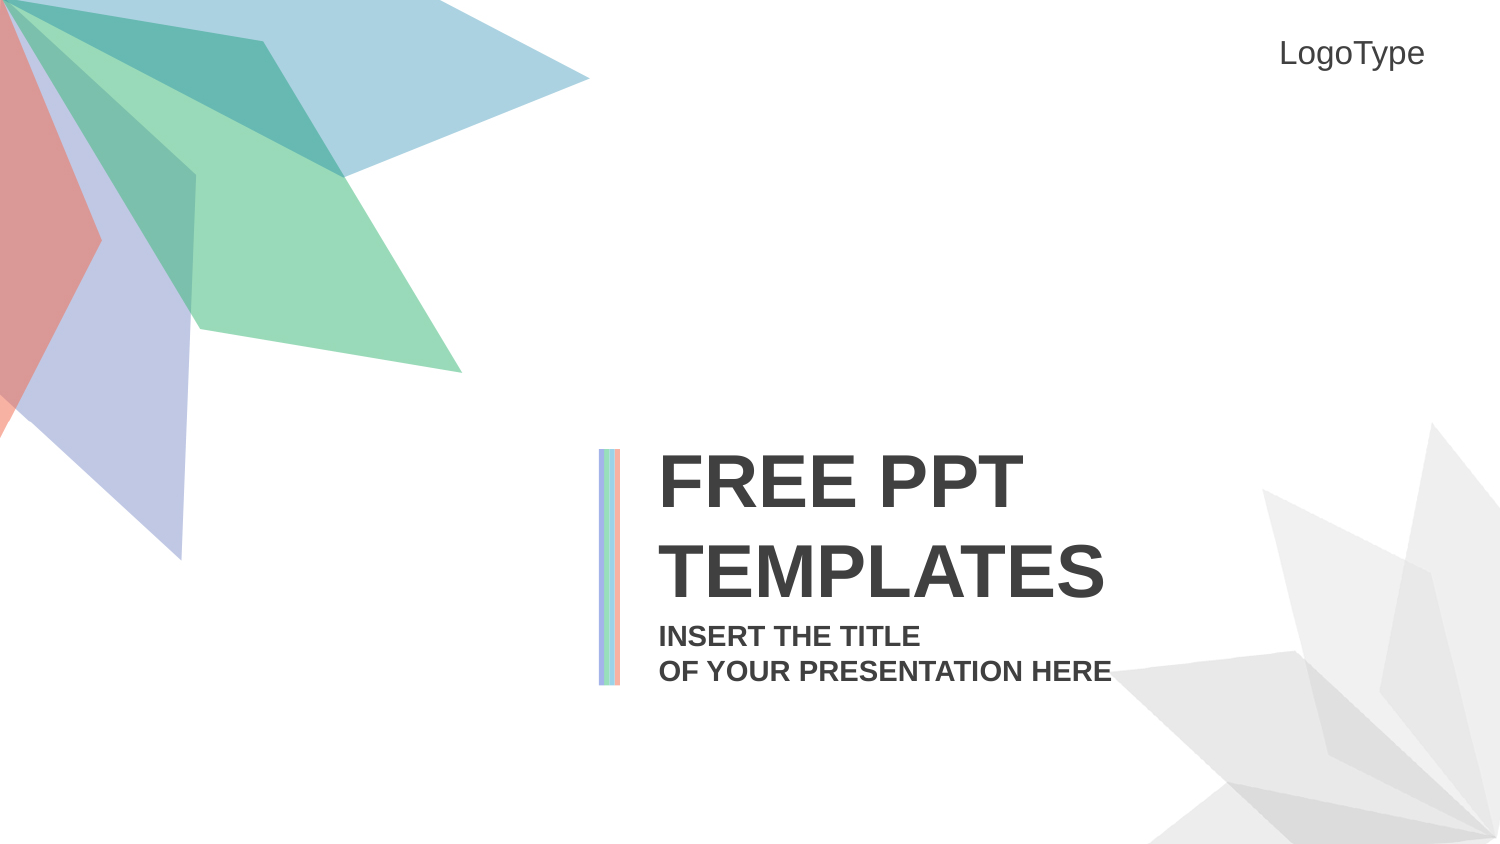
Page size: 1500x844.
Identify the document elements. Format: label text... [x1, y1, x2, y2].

list FREE PPT TEMPLATES [643, 433, 1500, 610]
text_box LogoType [1234, 23, 1471, 79]
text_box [598, 448, 621, 686]
picture [0, 0, 1500, 844]
list INSERT THE TITLE OF YOUR PRESENTATION HERE [643, 610, 1500, 694]
